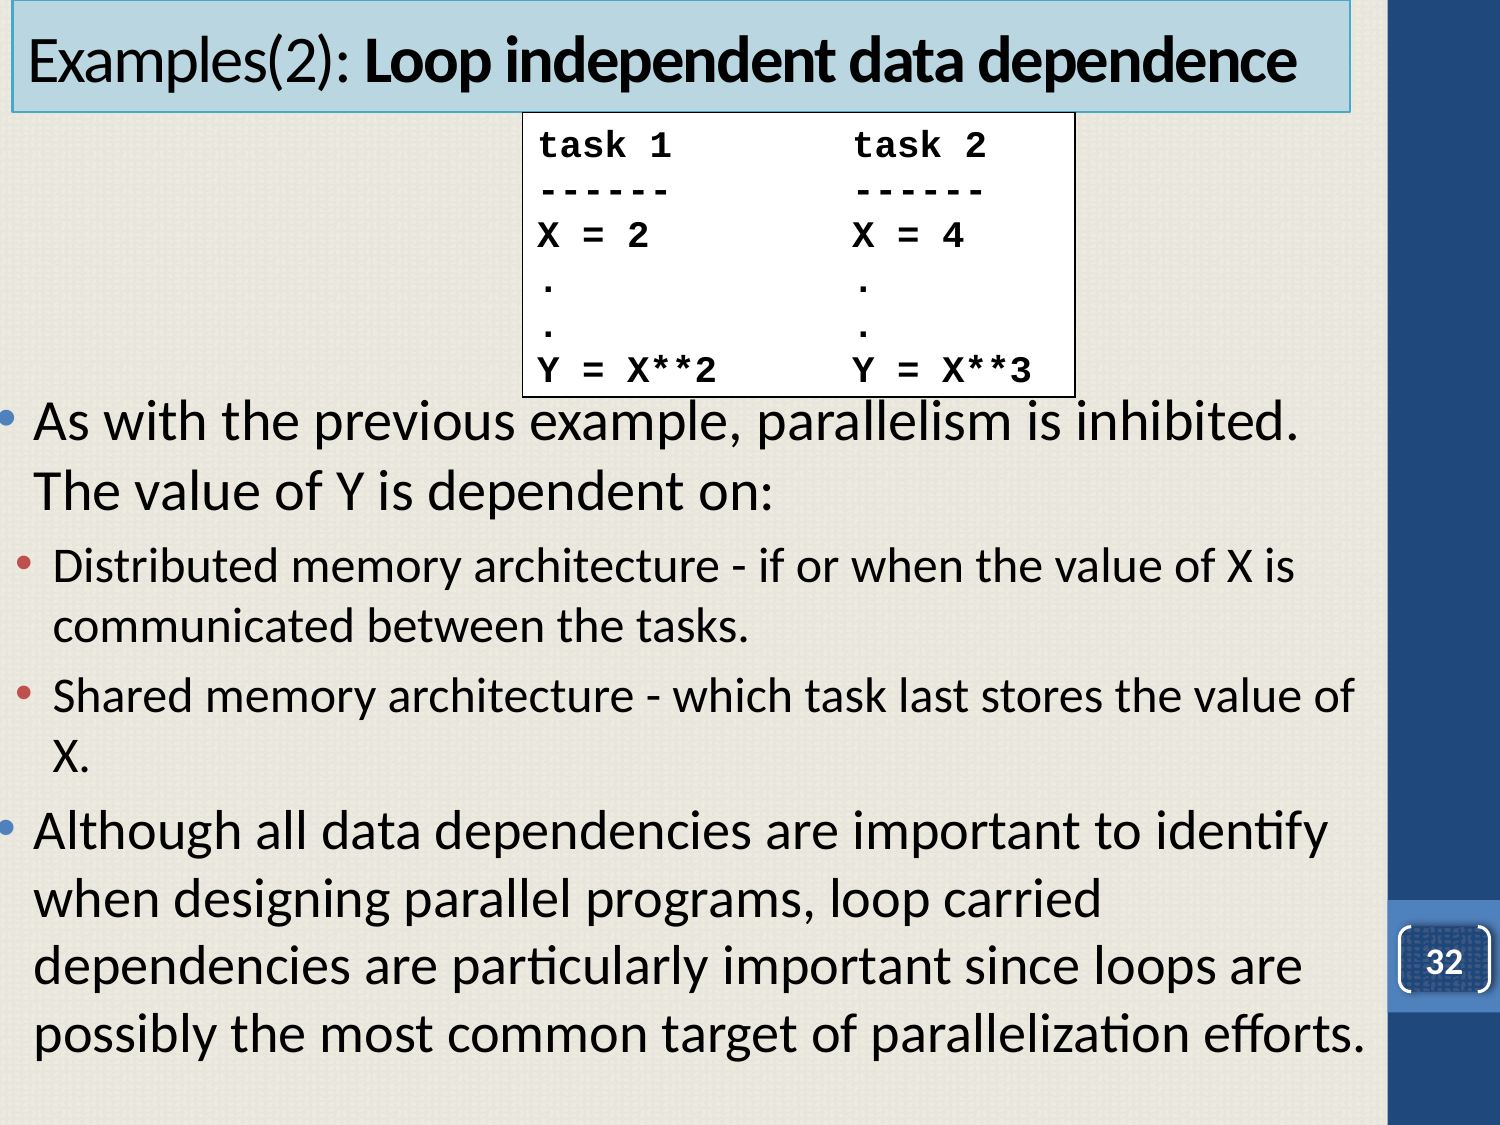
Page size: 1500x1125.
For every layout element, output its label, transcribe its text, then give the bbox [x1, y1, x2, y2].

text_box task 1 task 2 ------ ------ X = 2 X = 4 . . . . Y = X**2 Y = X**3 [522, 112, 1075, 398]
title Examples(2): Loop independent data dependence [11, 0, 1351, 113]
list As with the previous example, parallelism is inhibited. The value of Y is dependent on: Distributed memory architecture - if or when the value of X is communicated between the tasks. Shared memory architecture - which task last stores the value of X. Although all data dependencies are important to identify when designing parallel programs, loop carried dependencies are particularly important since loops are possibly the most common target of parallelization efforts. [0, 375, 1388, 1050]
slide_number 32 [1398, 925, 1491, 993]
